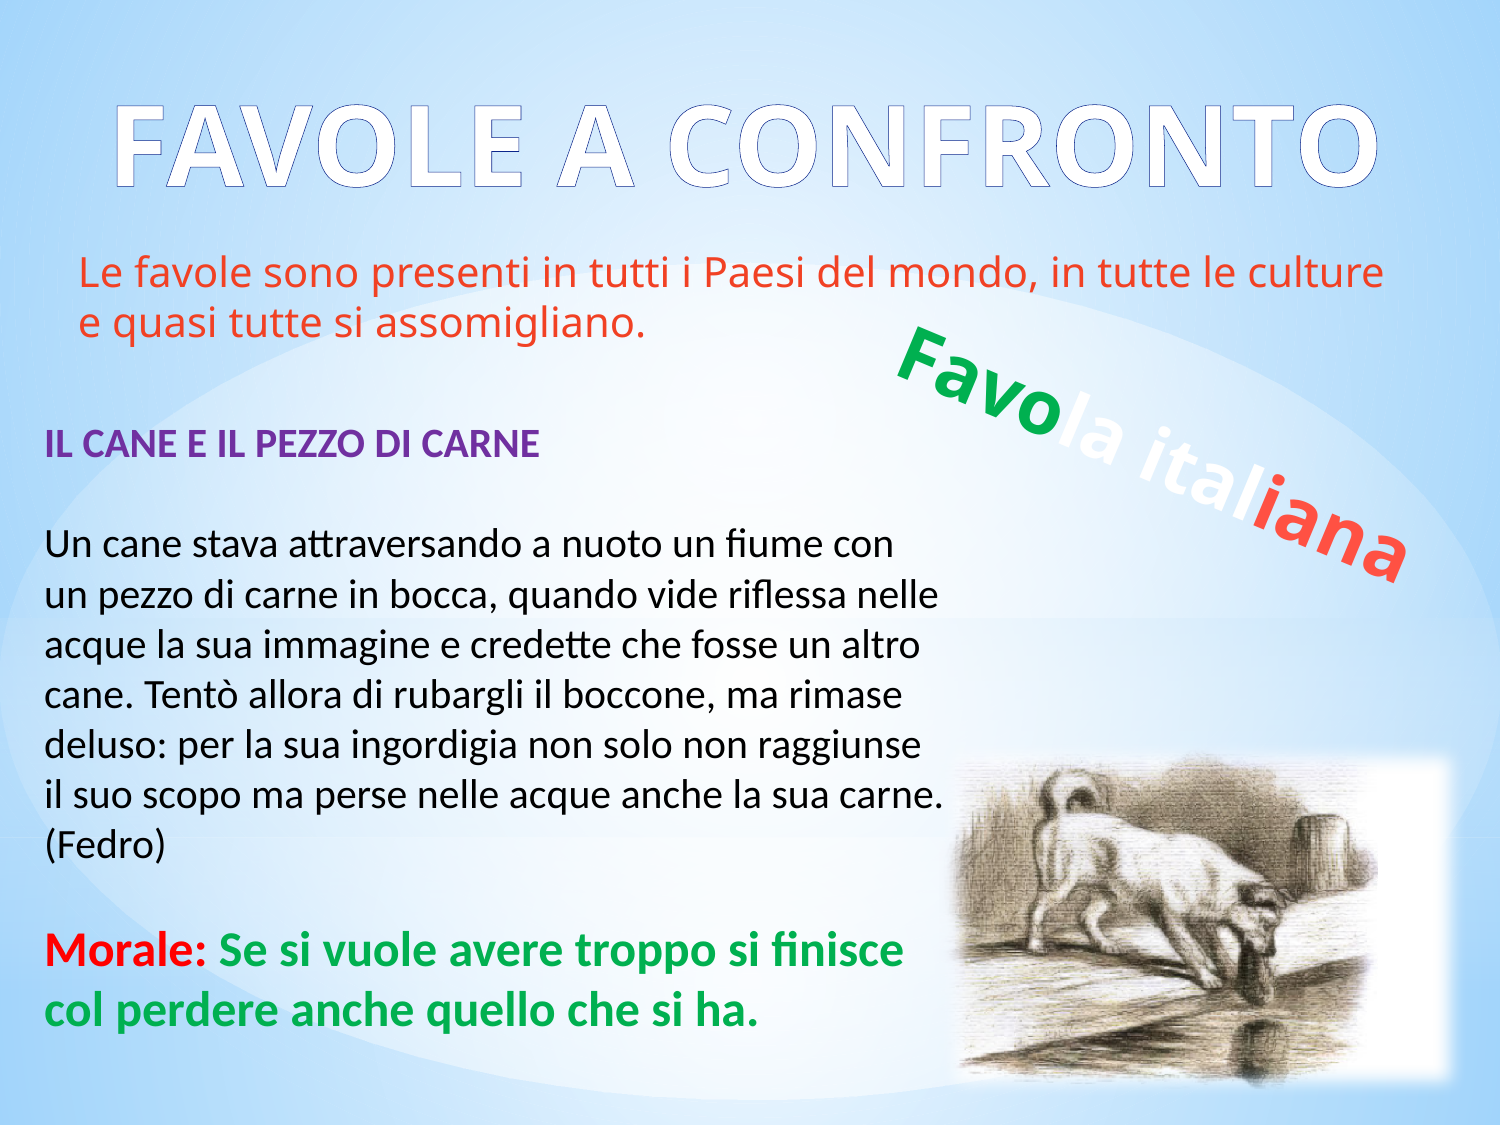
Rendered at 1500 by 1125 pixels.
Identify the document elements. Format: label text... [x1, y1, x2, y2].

text_box FAVOLE A CONFRONTO [91, 66, 1399, 217]
text_box IL CANE E IL PEZZO DI CARNE Un cane stava attraversando a nuoto un fiume con un pezzo di carne in bocca, quando vide riflessa nelle acque la sua immagine e credette che fosse un altro cane. Tentò allora di rubargli il boccone, ma rimase deluso: per la sua ingordigia non solo non raggiunse il suo scopo ma perse nelle acque anche la sua carne. (Fedro) Morale: Se si vuole avere troppo si finisce col perdere anche quello che si ha. [29, 408, 963, 1044]
picture [938, 739, 1468, 1100]
text_box Le favole sono presenti in tutti i Paesi del mondo, in tutte le culture e quasi tutte si assomigliano. [63, 238, 1428, 354]
text_box Favola italiana [869, 291, 1445, 613]
